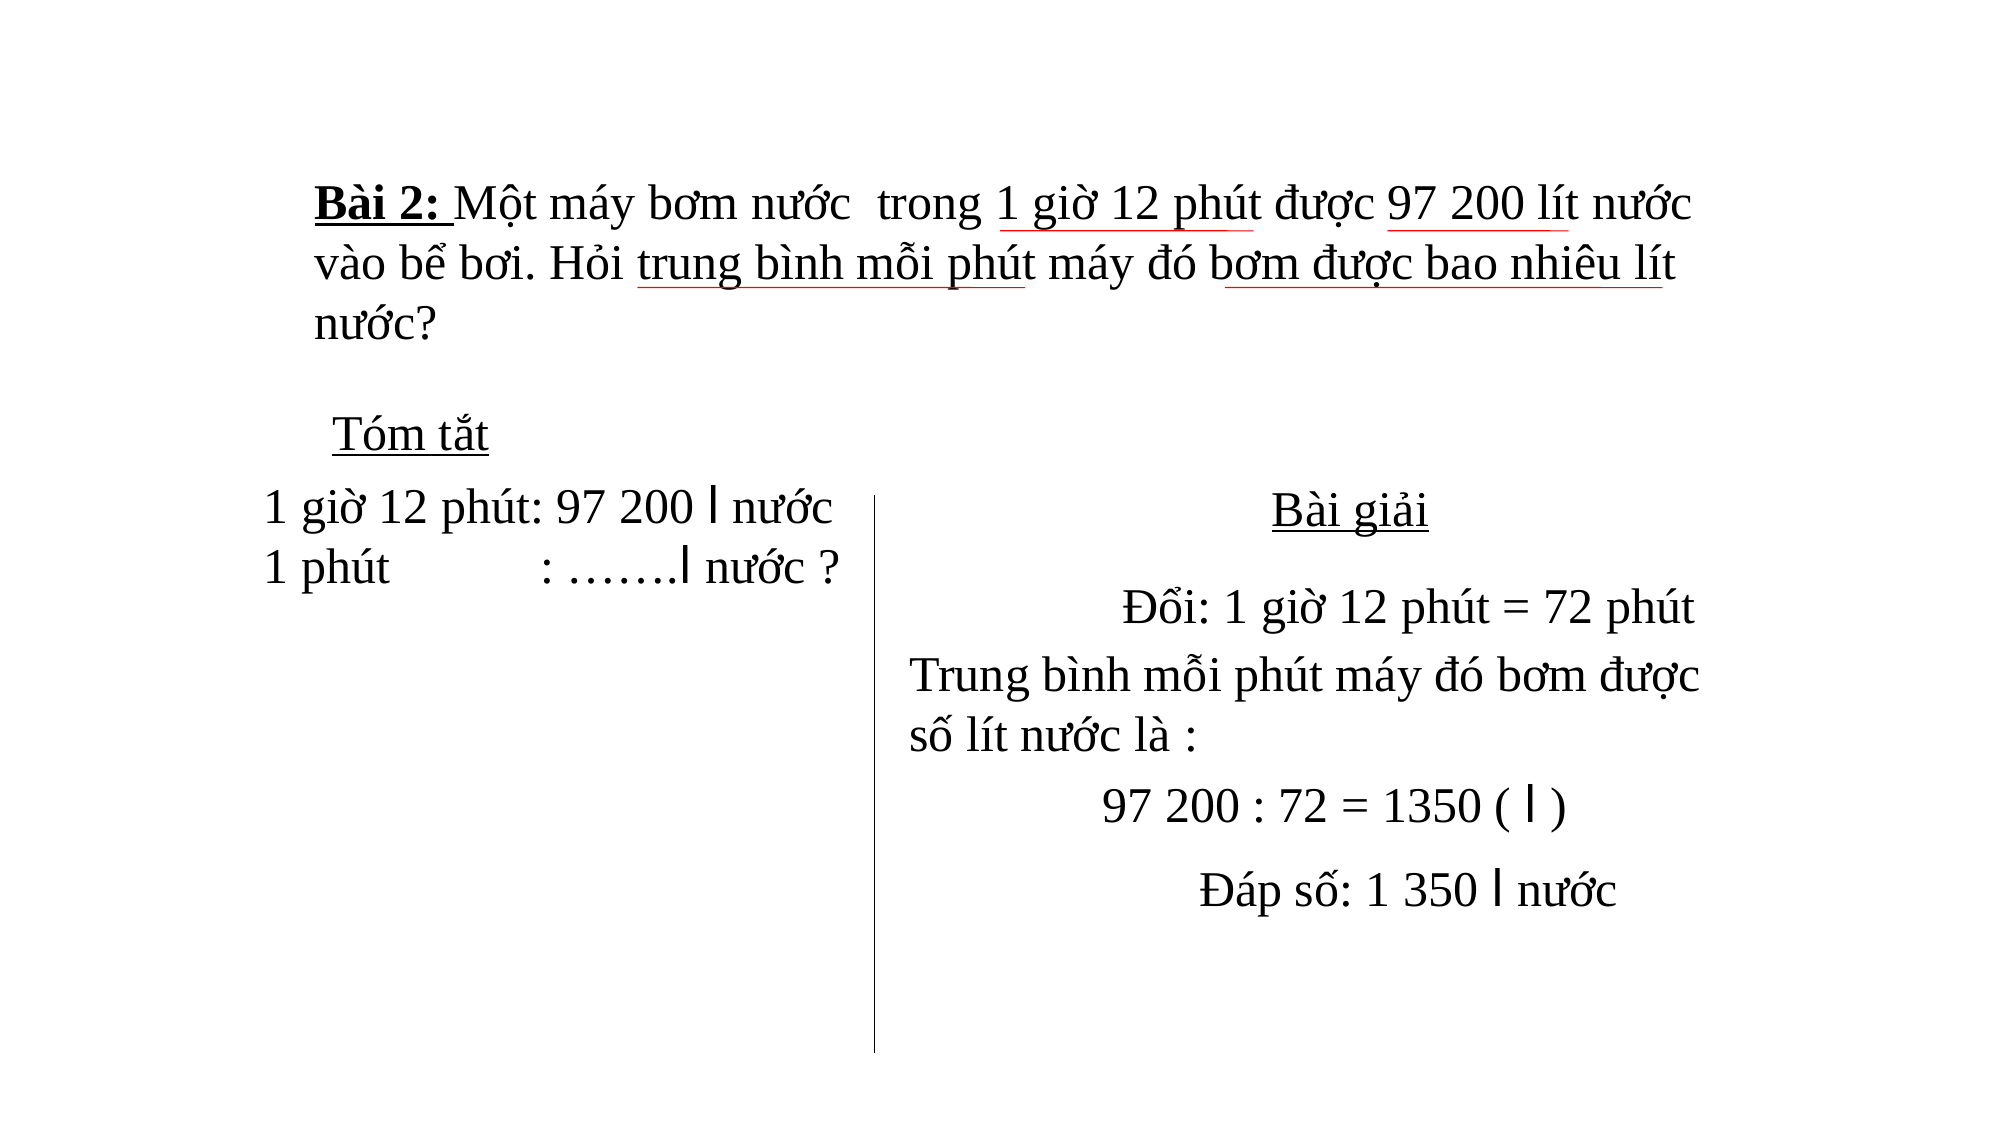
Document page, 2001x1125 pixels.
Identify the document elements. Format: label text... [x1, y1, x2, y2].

text_box Bài 2: Một máy bơm nước trong 1 giờ 12 phút được 97 200 lít nước vào bể bơi. Hỏi trung bình mỗi phút máy đó bơm được bao nhiêu lít nước? [300, 162, 1750, 358]
text_box Tóm tắt [317, 393, 505, 466]
text_box 97 200 : 72 = 1350 ( l ) [1087, 765, 1582, 841]
text_box Trung bình mỗi phút máy đó bơm được số lít nước là : [894, 634, 1736, 769]
text_box Bài giải [1257, 469, 1444, 544]
text_box Đổi: 1 giờ 12 phút = 72 phút [1107, 565, 1710, 634]
text_box 1 giờ 12 phút: 97 200 l nước 1 phút : …….l nước ? [248, 466, 962, 601]
text_box Đáp số: 1 350 l nước [1184, 848, 1633, 924]
